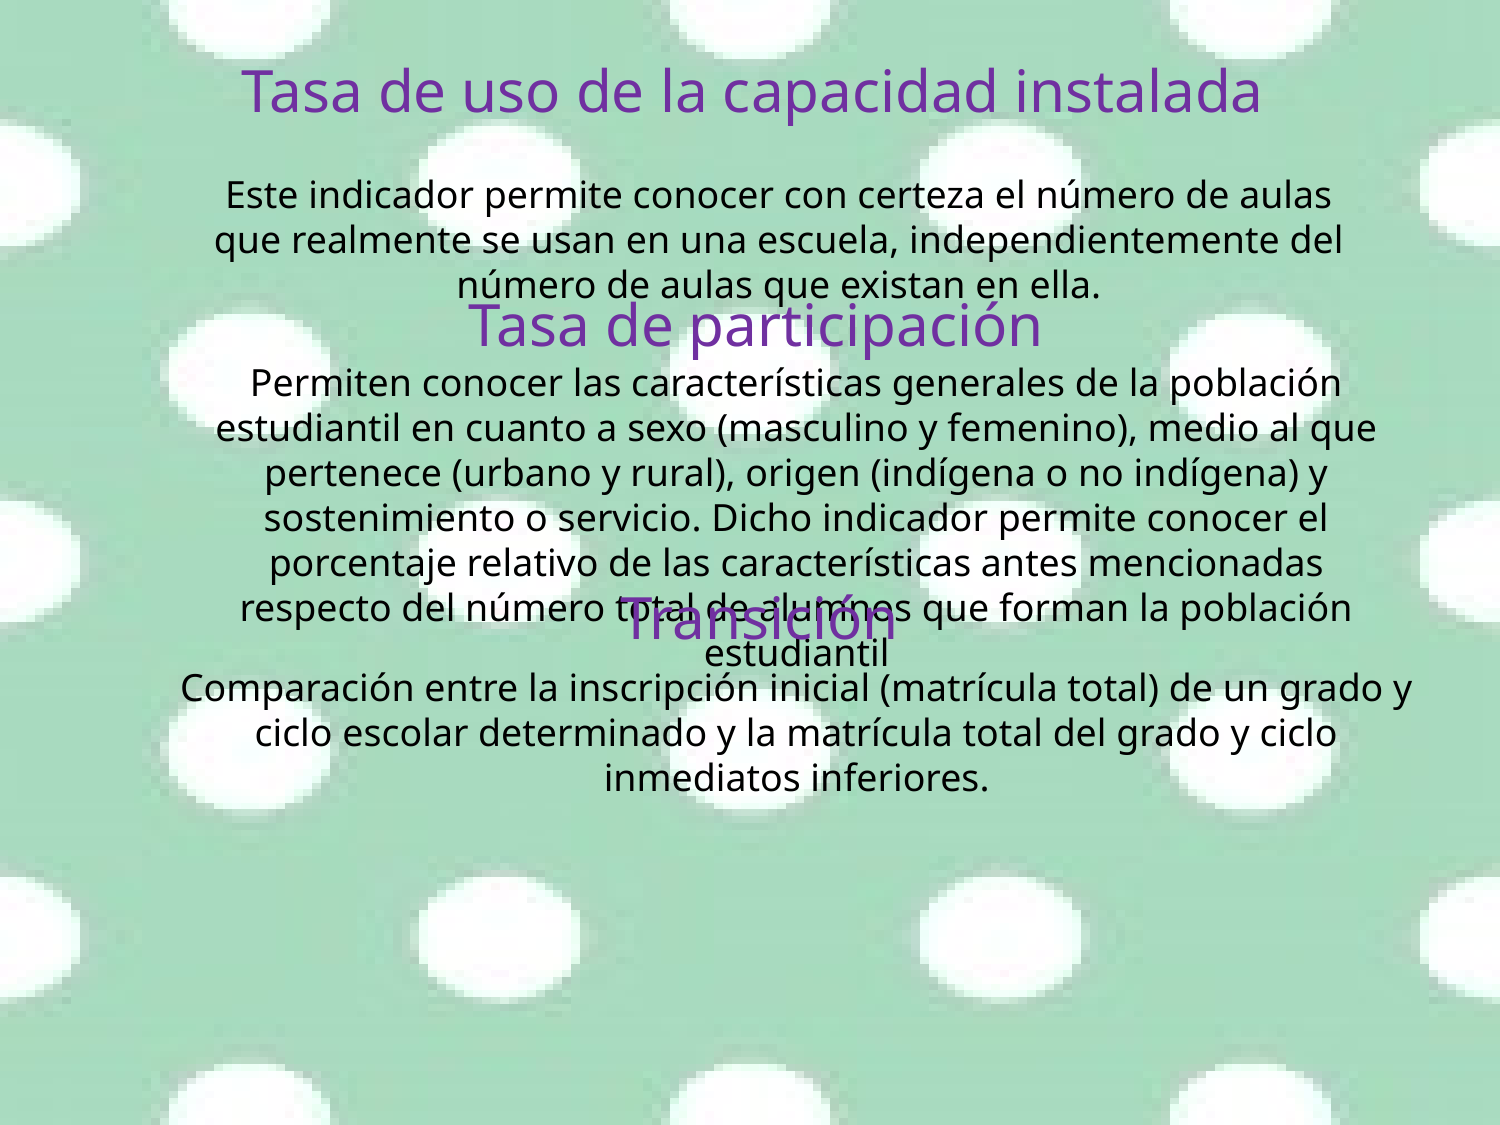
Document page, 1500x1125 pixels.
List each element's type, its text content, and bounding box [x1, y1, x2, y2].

text_box Este indicador permite conocer con certeza el número de aulas que realmente se usan en una escuela, independientemente del número de aulas que existan en ella. [175, 163, 1383, 314]
text_box Comparación entre la inscripción inicial (matrícula total) de un grado y ciclo escolar determinado y la matrícula total del grado y ciclo inmediatos inferiores. [140, 656, 1454, 806]
text_box Tasa de uso de la capacidad instalada [226, 46, 1294, 132]
text_box Tasa de participación [454, 281, 1074, 351]
text_box Permiten conocer las características generales de la población estudiantil en cuanto a sexo (masculino y femenino), medio al que pertenece (urbano y rural), origen (indígena o no indígena) y sostenimiento o servicio. Dicho indicador permite conocer el porcentaje relativo de las características antes mencionadas respecto del número total de alumnos que forman la población estudiantil [175, 351, 1418, 656]
picture [0, 0, 1500, 1125]
text_box Transición [605, 574, 929, 656]
